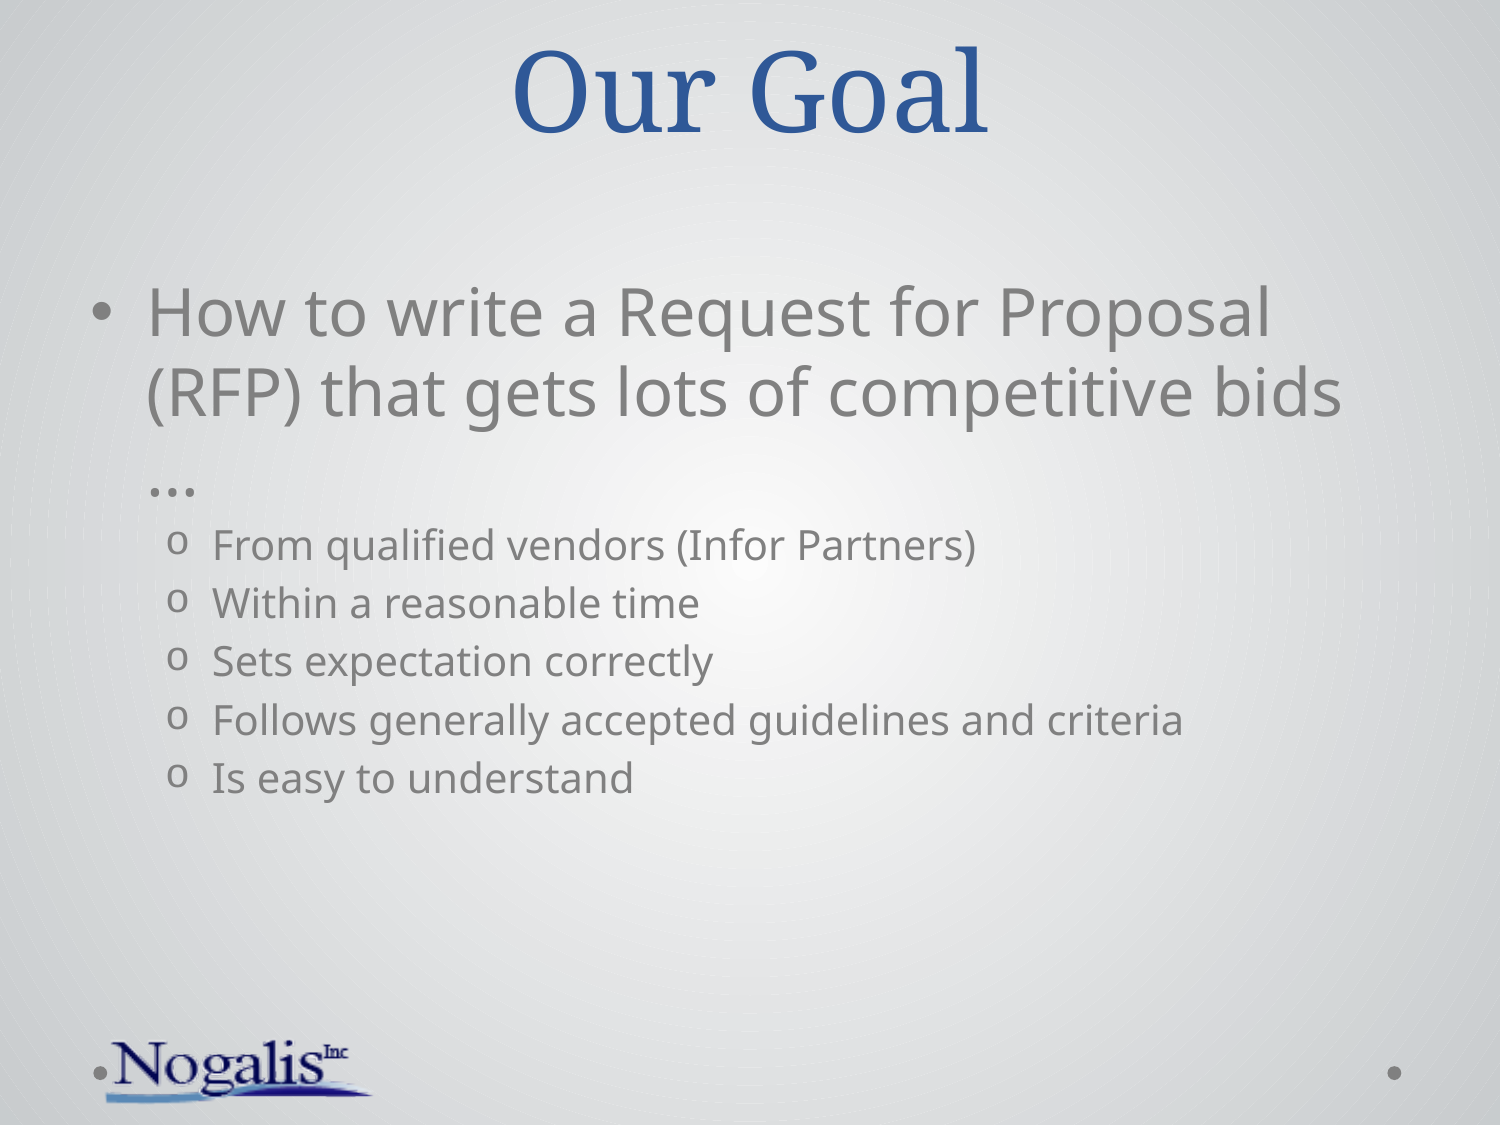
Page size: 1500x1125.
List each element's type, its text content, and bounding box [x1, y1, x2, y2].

list How to write a Request for Proposal (RFP) that gets lots of competitive bids … From qualified vendors (Infor Partners) Within a reasonable time Sets expectation correctly Follows generally accepted guidelines and criteria Is easy to understand [75, 262, 1425, 1005]
title Our Goal [75, 0, 1425, 163]
picture [88, 1030, 379, 1116]
